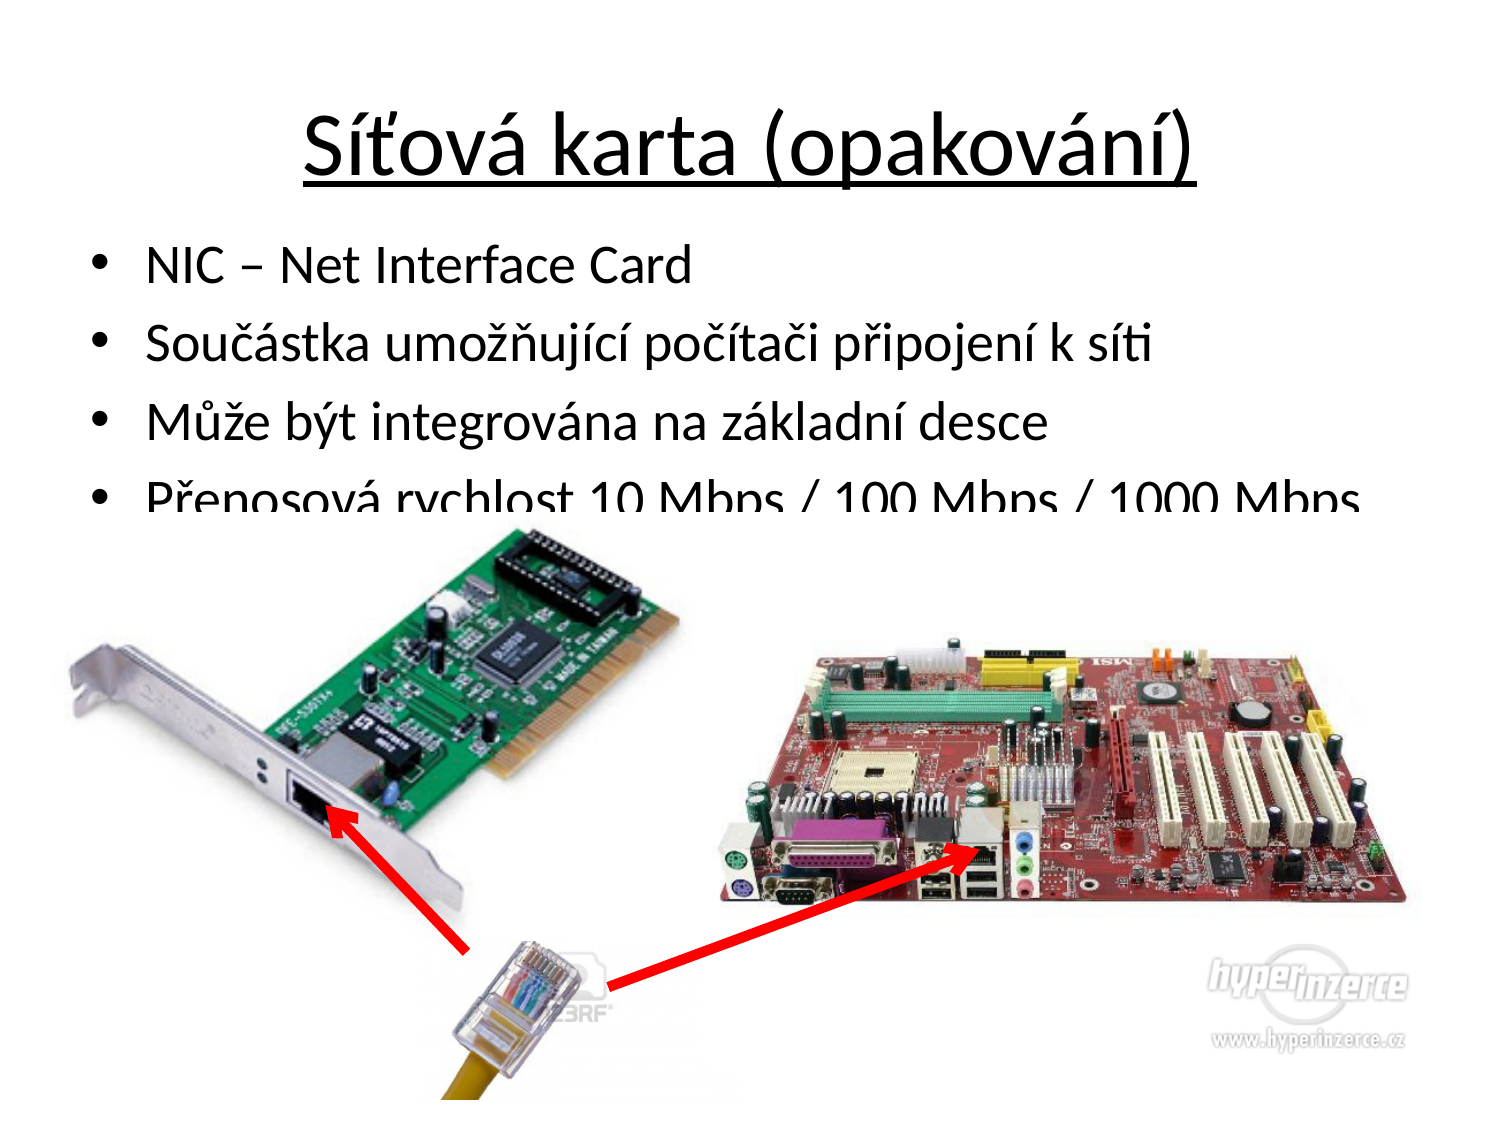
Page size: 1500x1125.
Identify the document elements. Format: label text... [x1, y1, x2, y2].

picture [29, 511, 1422, 1100]
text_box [607, 849, 981, 988]
list NIC – Net Interface Card Součástka umožňující počítači připojení k síti Může být integrována na základní desce Přenosová rychlost 10 Mbps / 100 Mbps / 1000 Mbps [75, 219, 1425, 514]
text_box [325, 804, 467, 953]
title Síťová karta (opakování) [75, 45, 1425, 219]
